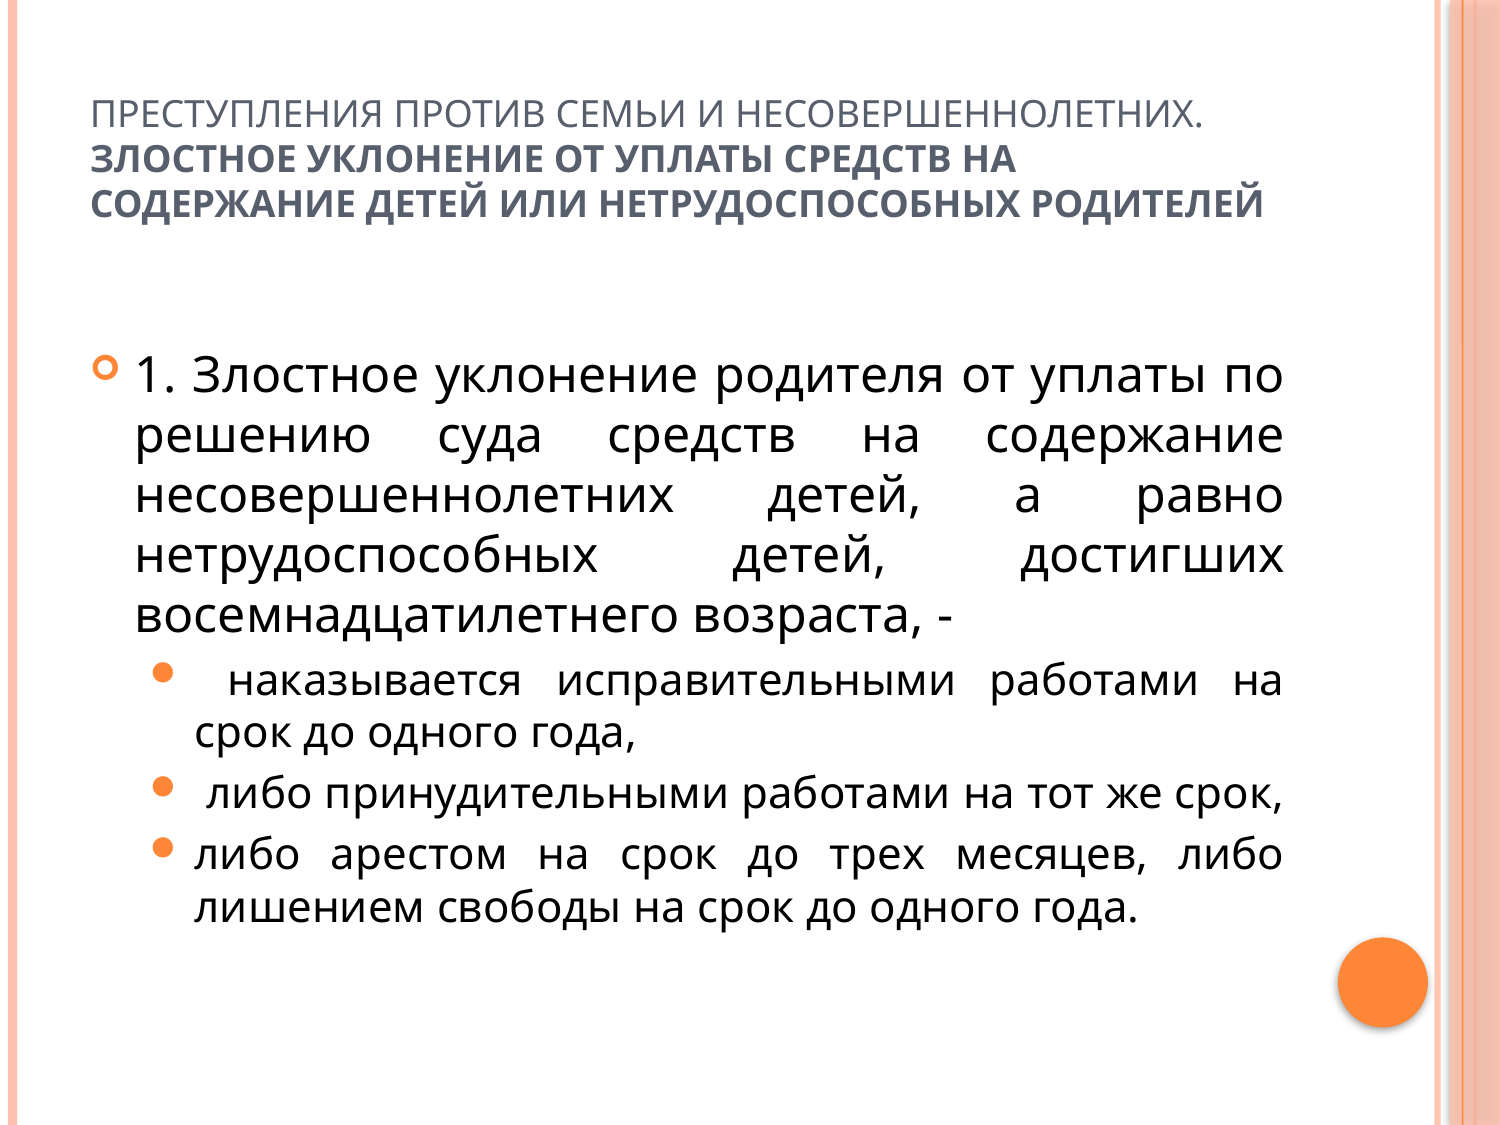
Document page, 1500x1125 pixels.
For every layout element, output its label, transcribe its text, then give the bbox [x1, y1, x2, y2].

title ПРЕСТУПЛЕНИЯ ПРОТИВ СЕМЬИ И НЕСОВЕРШЕННОЛЕТНИХ. Злостное уклонение от уплаты средств на содержание детей или нетрудоспособных родителей [75, 45, 1300, 233]
list 1. Злостное уклонение родителя от уплаты по решению суда средств на содержание несовершеннолетних детей, а равно нетрудоспособных детей, достигших восемнадцатилетнего возраста, - наказывается исправительными работами на срок до одного года, либо принудительными работами на тот же срок, либо арестом на срок до трех месяцев, либо лишением свободы на срок до одного года. [75, 262, 1300, 1062]
